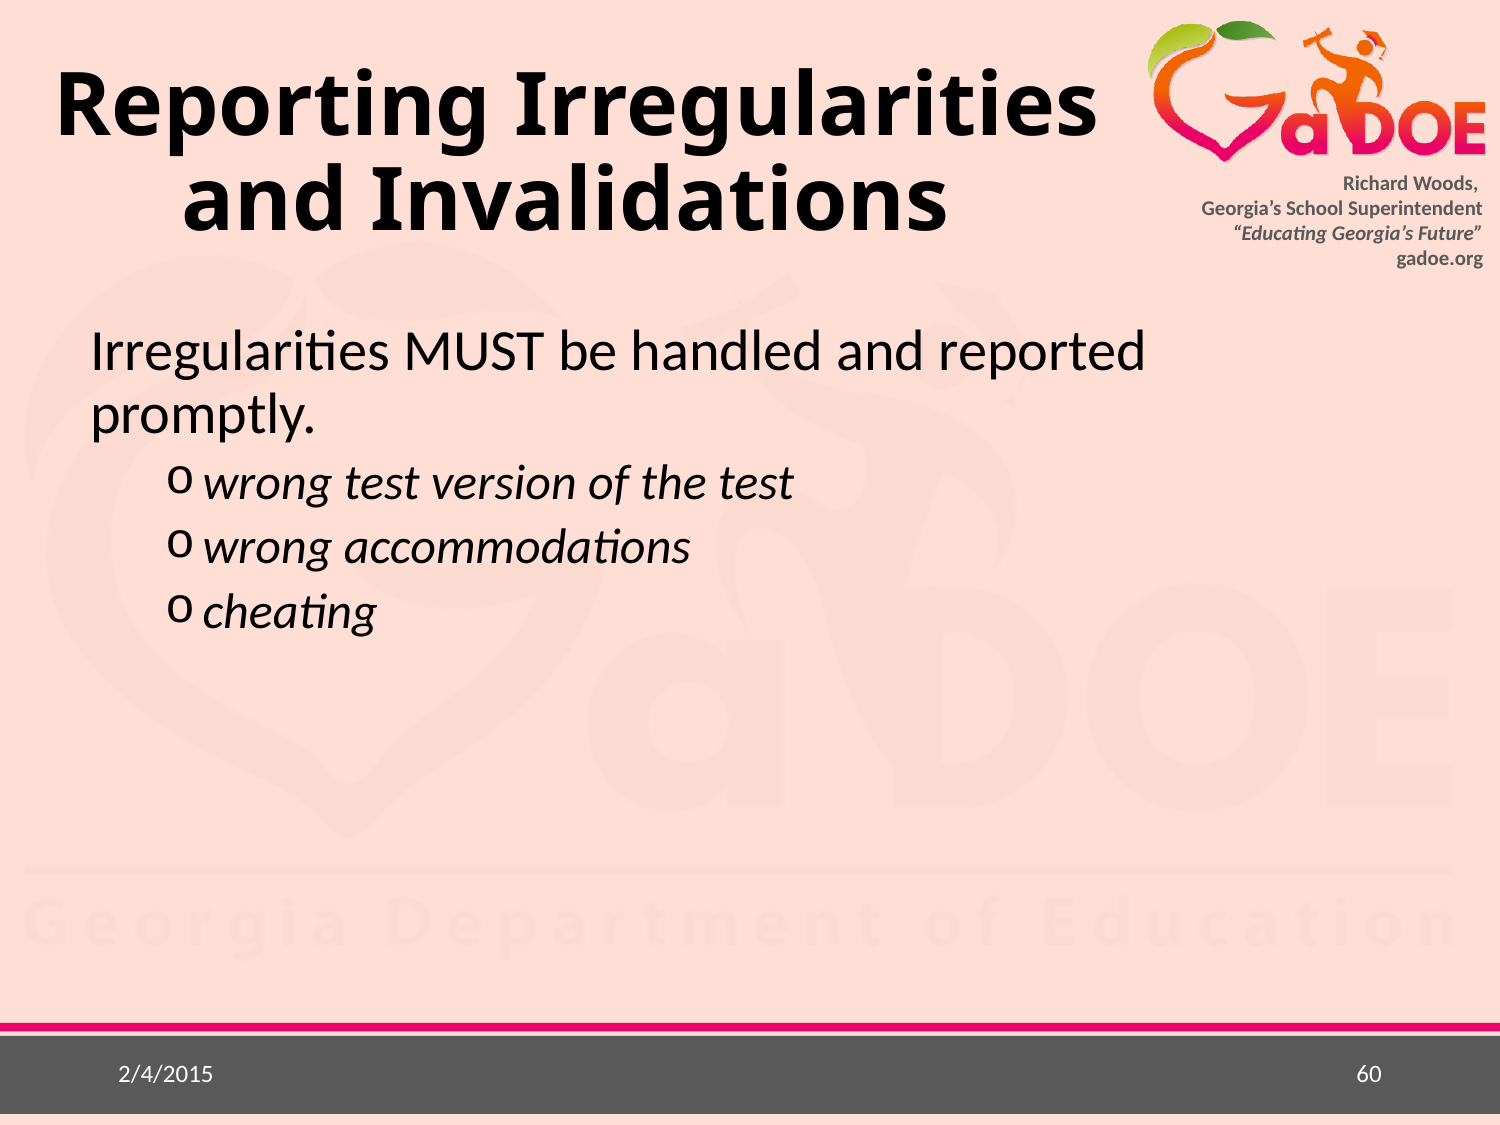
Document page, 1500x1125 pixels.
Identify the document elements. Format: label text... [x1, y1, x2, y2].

list Irregularities MUST be handled and reported promptly. wrong test version of the test wrong accommodations cheating [75, 312, 1425, 875]
picture [1135, 8, 1499, 164]
title Reporting Irregularities and Invalidations [30, 45, 1123, 263]
slide_number 60 [1059, 1042, 1397, 1103]
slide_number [103, 1042, 441, 1103]
picture [19, 235, 1473, 980]
